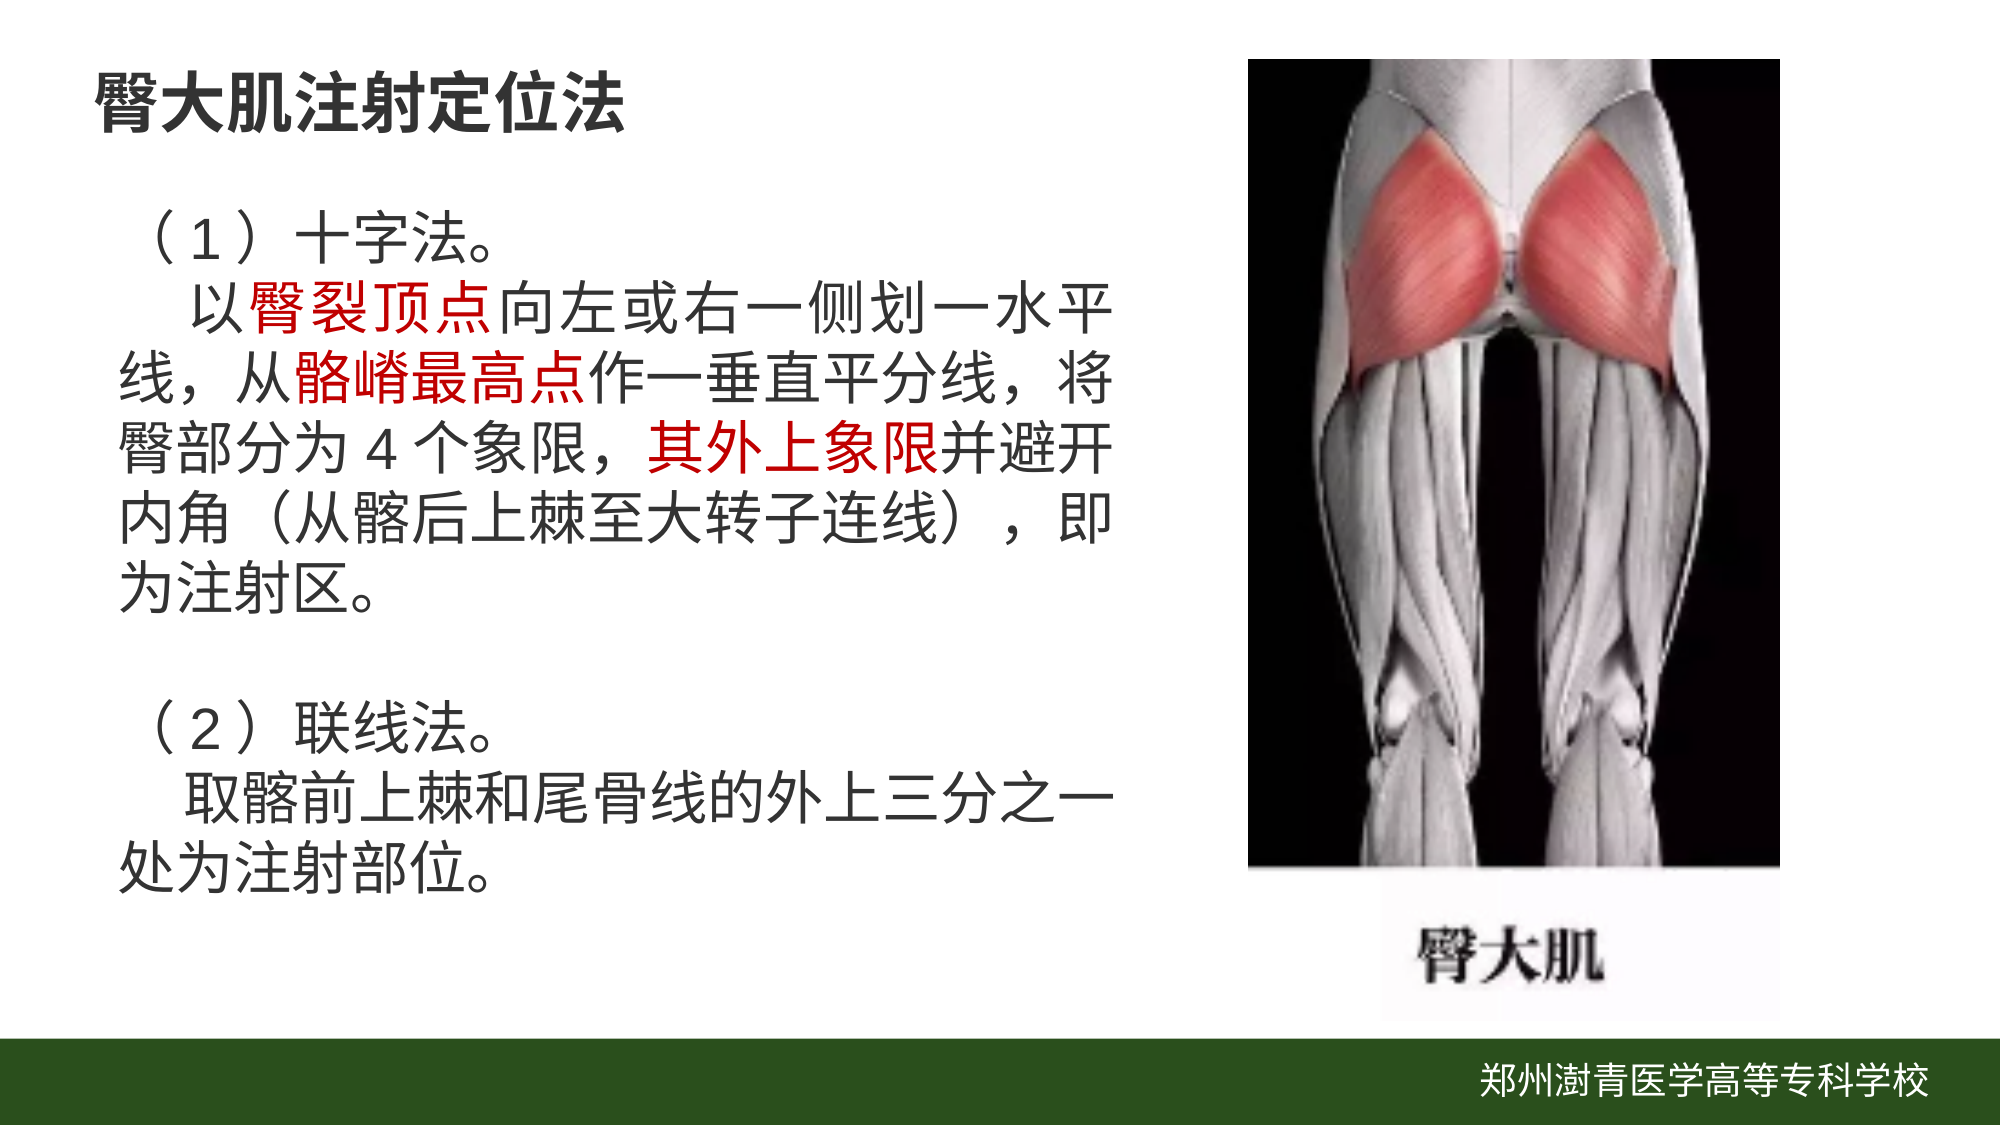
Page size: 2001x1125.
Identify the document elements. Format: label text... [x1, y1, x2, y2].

text_box 臀大肌注射定位法 [78, 53, 653, 149]
picture [1247, 59, 1780, 1021]
text_box （1）十字法。 以臀裂顶点向左或右一侧划一水平线，从骼嵴最高点作一垂直平分线，将臀部分为4个象限，其外上象限并避开内角（从髂后上棘至大转子连线），即为注射区。 （2）联线法。 取髂前上棘和尾骨线的外上三分之一处为注射部位。 [102, 53, 1130, 909]
text_box 郑州澍青医学高等专科学校 [1465, 1049, 1950, 1125]
